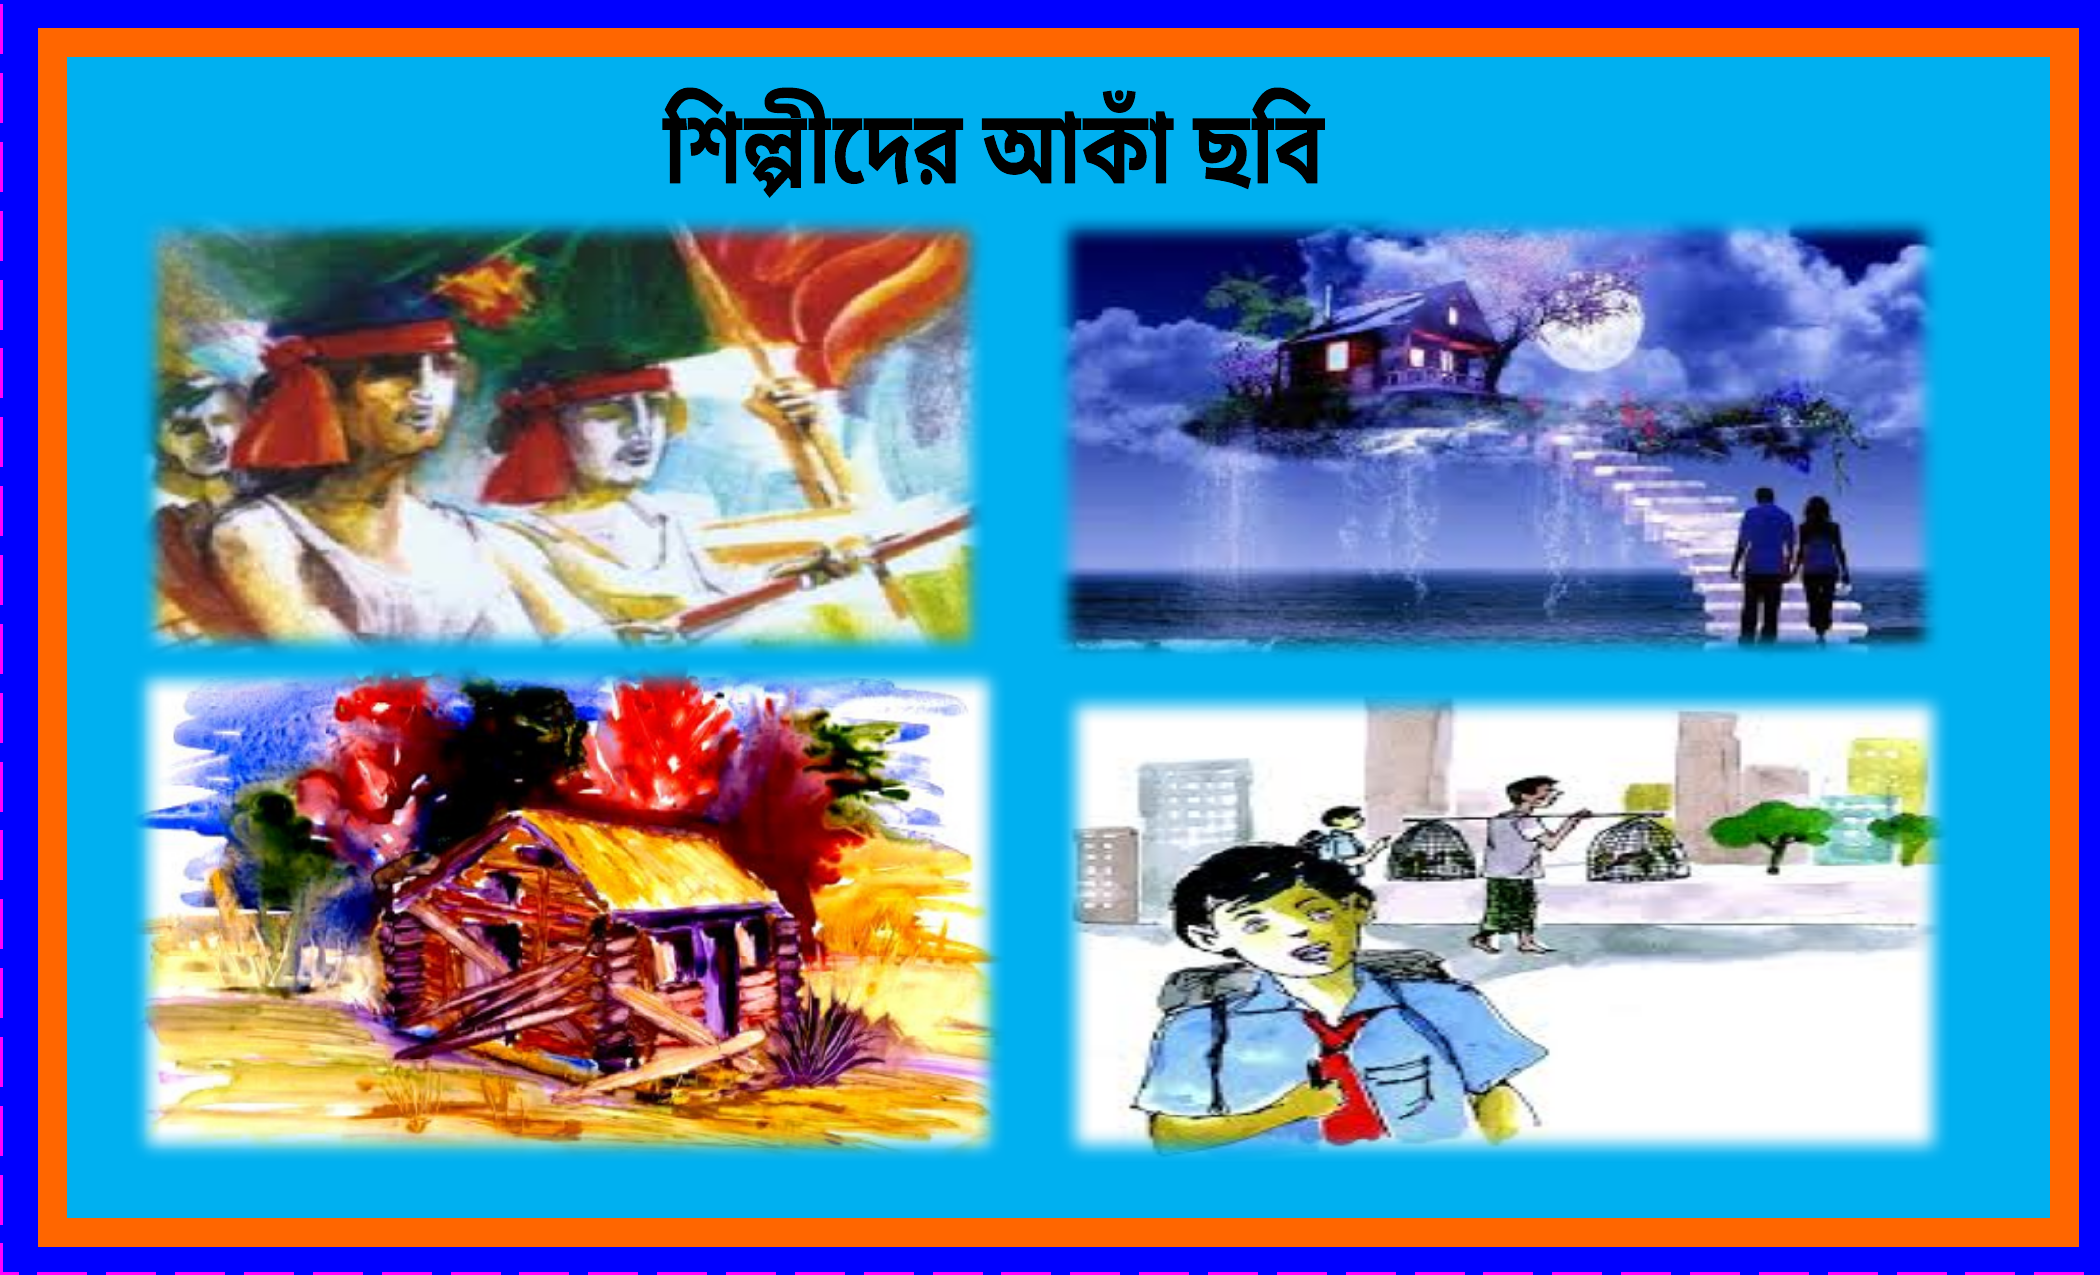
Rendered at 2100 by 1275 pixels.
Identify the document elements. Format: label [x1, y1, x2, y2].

text_box [52, 42, 2065, 1233]
picture [1060, 222, 1934, 652]
picture [145, 220, 980, 652]
picture [137, 670, 999, 1155]
picture [54, 36, 2068, 1231]
picture [1065, 695, 1944, 1156]
text_box [0, 0, 2100, 1275]
